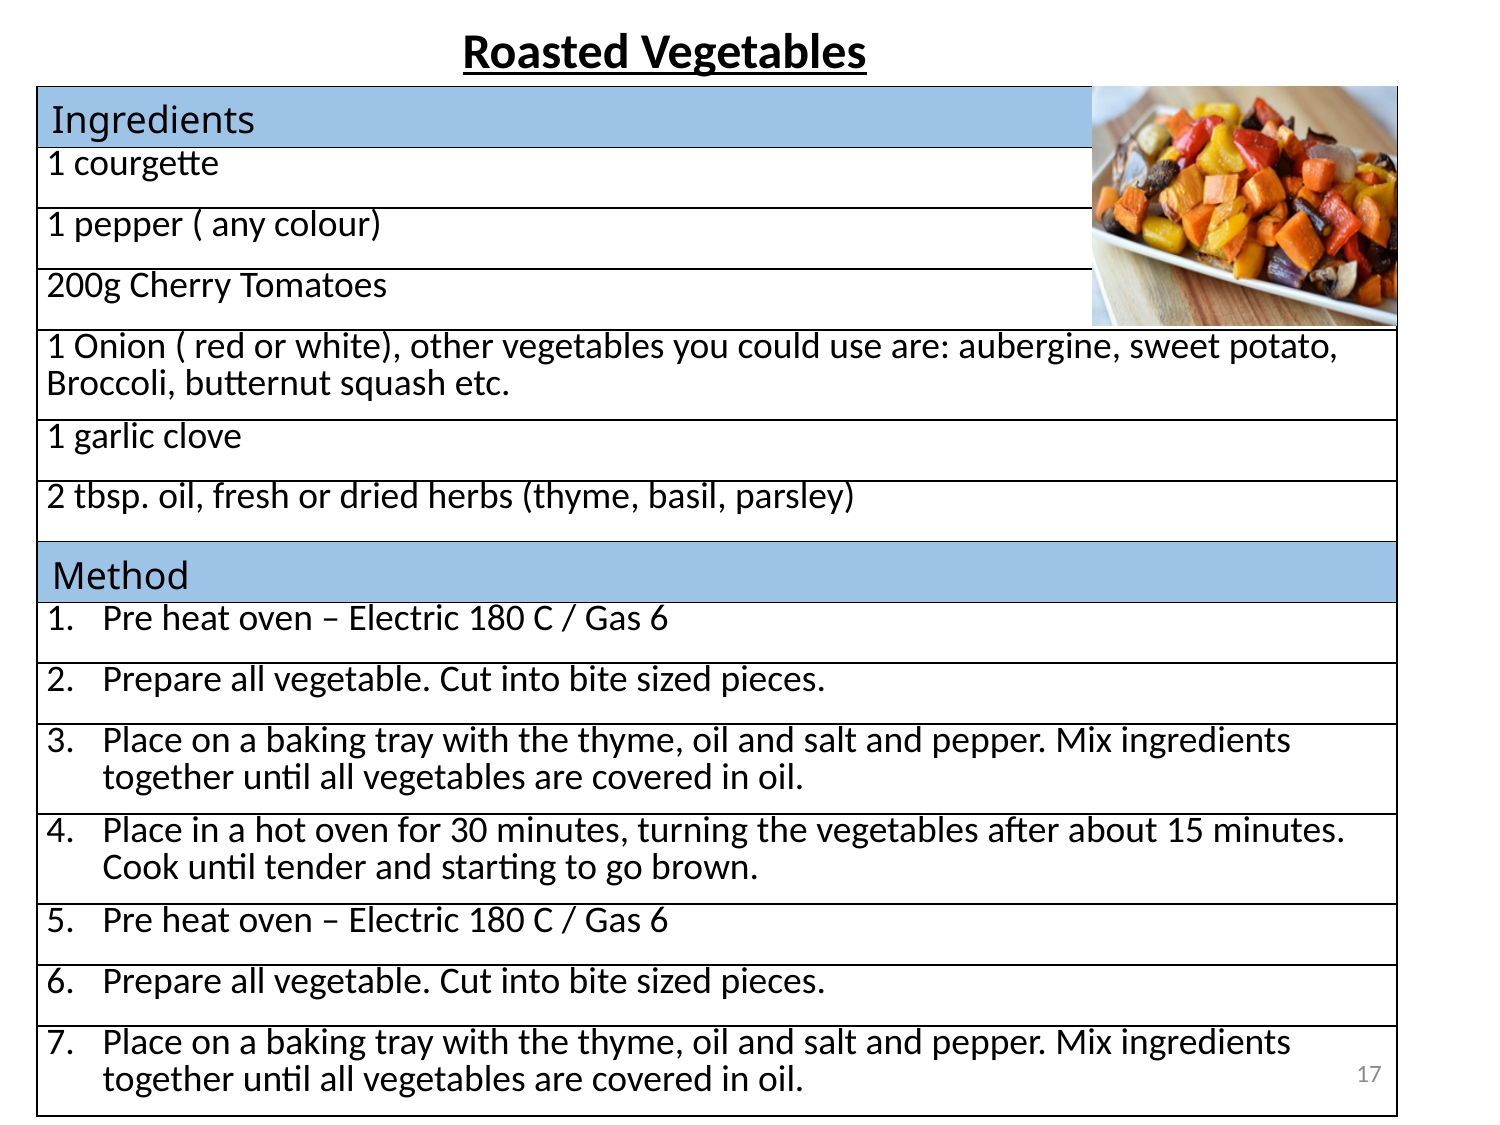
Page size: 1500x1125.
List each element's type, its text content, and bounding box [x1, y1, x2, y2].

table_cell Pre heat oven – Electric 180 C / Gas 6 [38, 603, 1396, 662]
table_cell 2 tbsp. oil, fresh or dried herbs (thyme, basil, parsley) [38, 482, 1396, 541]
table_cell 200g Cherry Tomatoes [38, 270, 1396, 329]
table_cell 1 courgette [38, 148, 1092, 207]
table_cell 1 pepper ( any colour) [38, 209, 1092, 268]
table_cell Place in a hot oven for 30 minutes, turning the vegetables after about 15 minutes. Cook until tender and starting to go brown. [38, 815, 1396, 903]
table_header Ingredients [38, 87, 1092, 147]
table_cell Method [38, 542, 1396, 602]
text_box Roasted Vegetables [270, 10, 1060, 86]
table_cell Prepare all vegetable. Cut into bite sized pieces. [38, 966, 1396, 1025]
table_cell 1 garlic clove [38, 421, 1396, 480]
table_cell Place on a baking tray with the thyme, oil and salt and pepper. Mix ingredients together until all vegetables are covered in oil. [38, 1027, 1396, 1115]
table_cell Place on a baking tray with the thyme, oil and salt and pepper. Mix ingredients together until all vegetables are covered in oil. [38, 725, 1396, 813]
table_cell Pre heat oven – Electric 180 C / Gas 6 [38, 905, 1396, 964]
table_cell Prepare all vegetable. Cut into bite sized pieces. [38, 664, 1396, 723]
picture [1092, 86, 1397, 326]
table_cell 1 Onion ( red or white), other vegetables you could use are: aubergine, sweet potato, Broccoli, butternut squash etc. [38, 331, 1396, 419]
